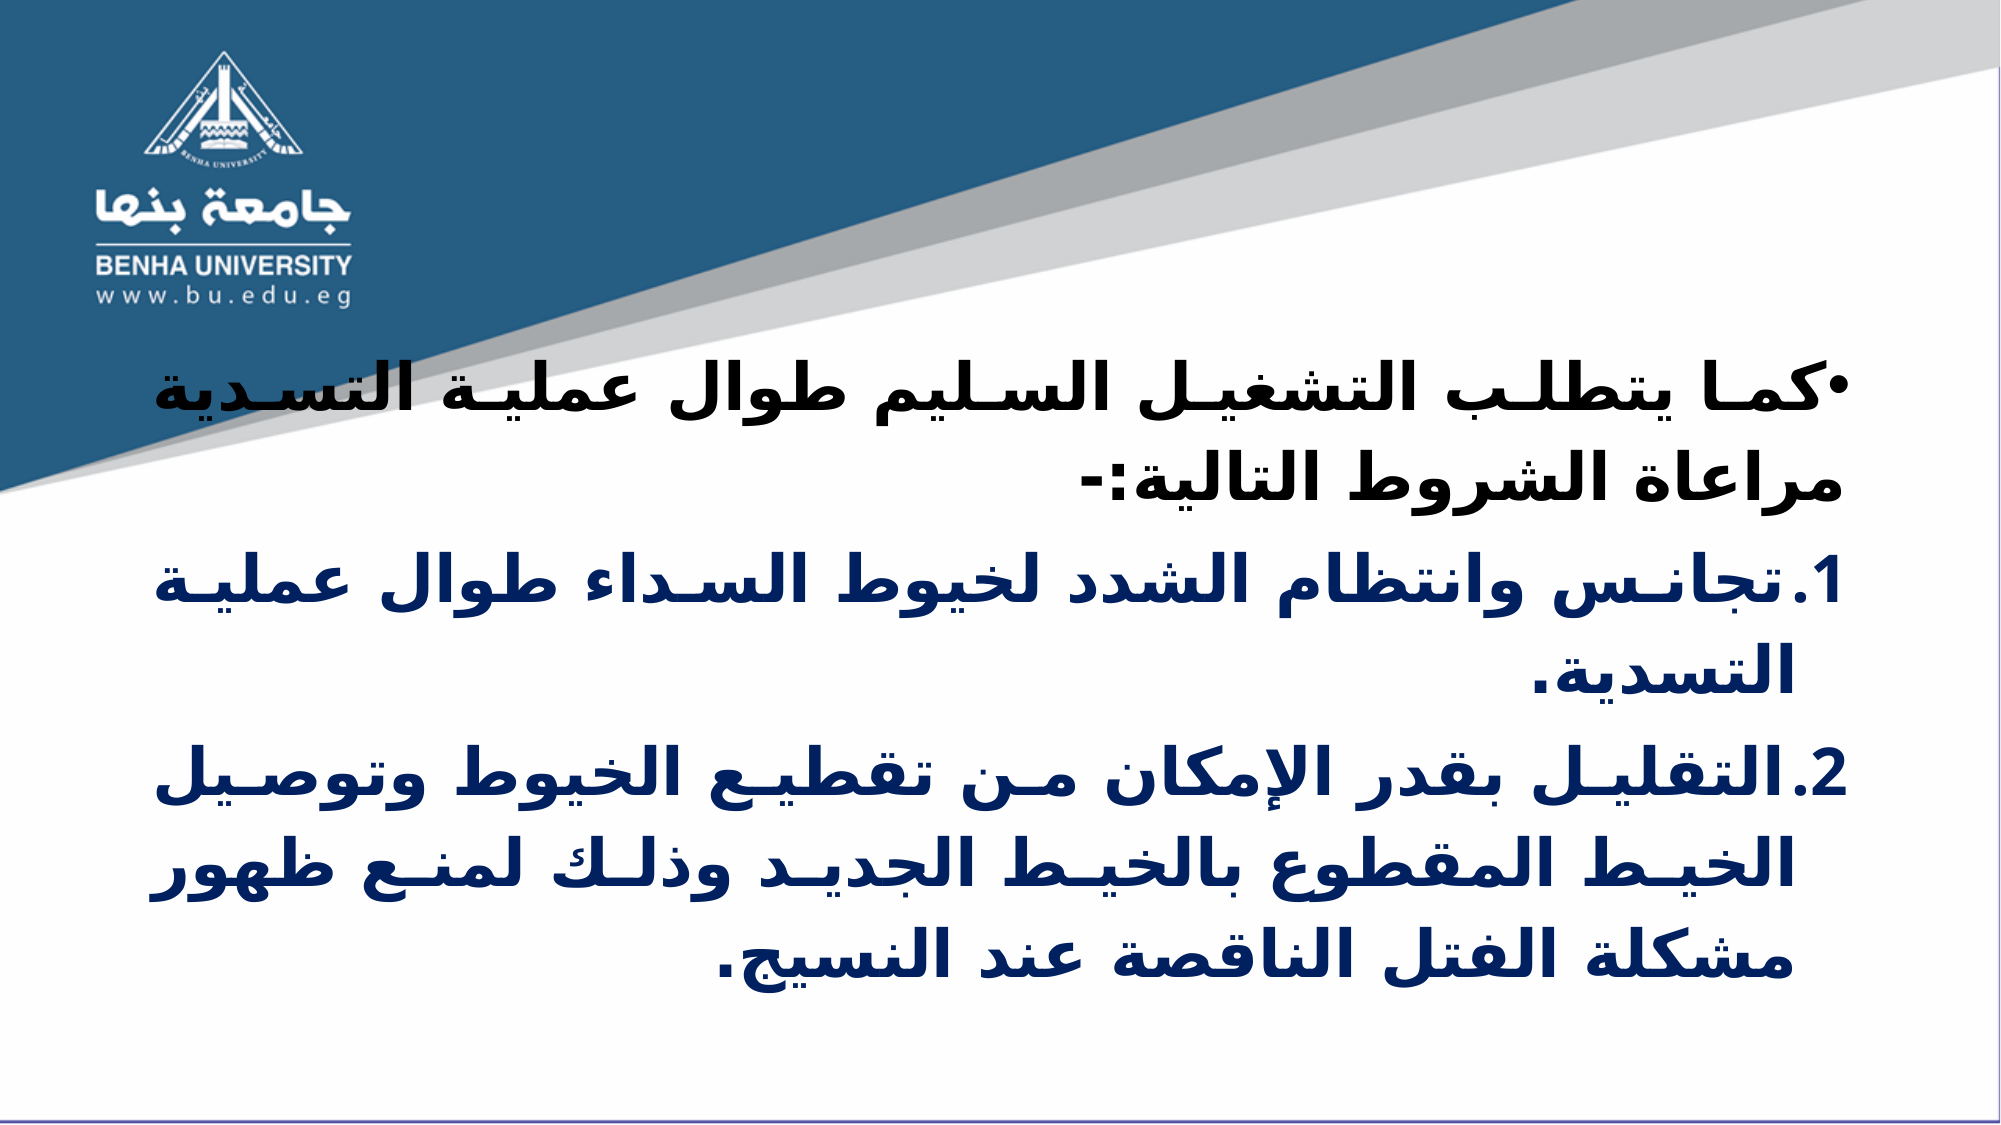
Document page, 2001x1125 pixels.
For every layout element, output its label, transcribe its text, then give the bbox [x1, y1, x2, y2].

list كما يتطلب التشغيل السليم طوال عملية التسدية مراعاة الشروط التالية:- تجانس وانتظام الشدد لخيوط السداء طوال عملية التسدية. التقليل بقدر الإمكان من تقطيع الخيوط وتوصيل الخيط المقطوع بالخيط الجديد وذلك لمنع ظهور مشكلة الفتل الناقصة عند النسيج. [137, 324, 1863, 1014]
picture [0, 0, 2001, 1125]
